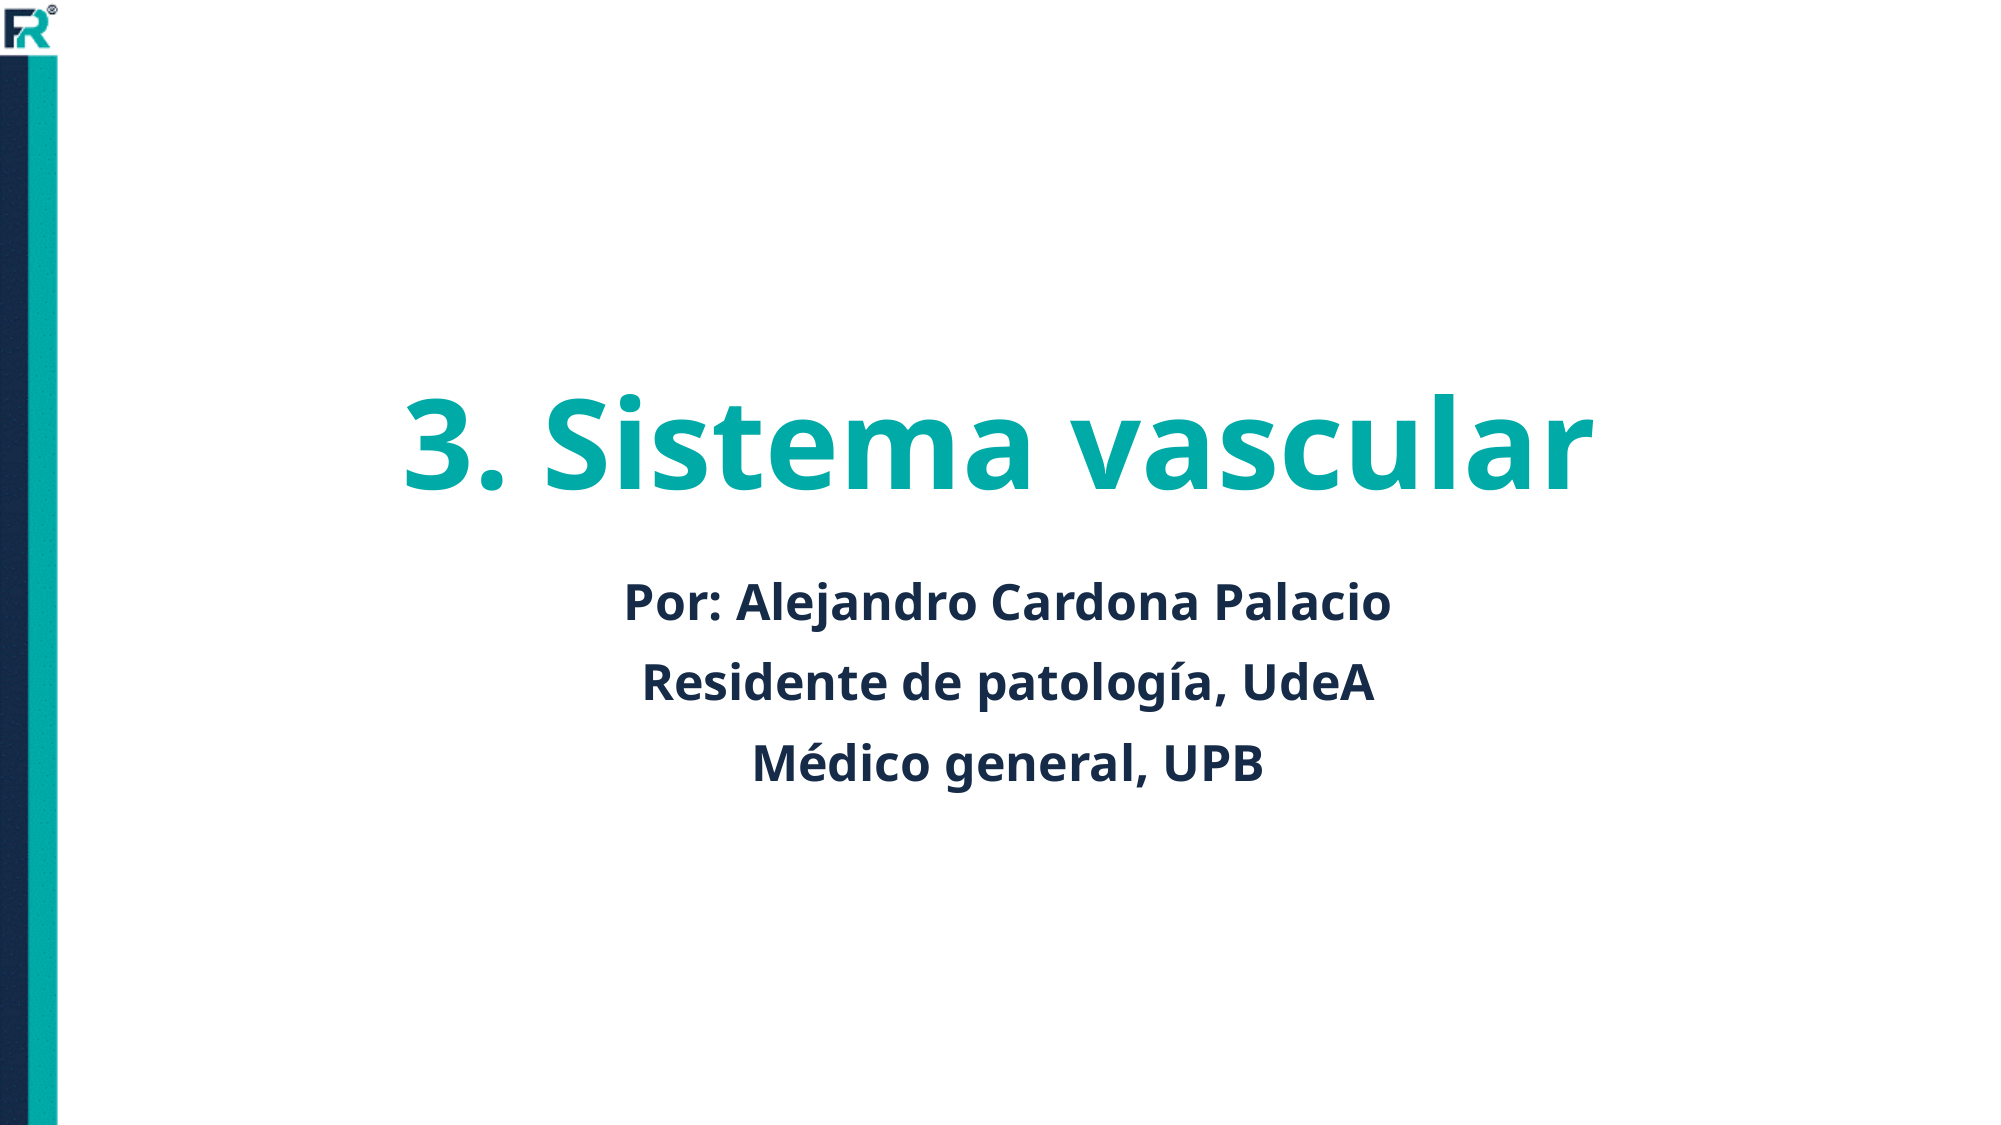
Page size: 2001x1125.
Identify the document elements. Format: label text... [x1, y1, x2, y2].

title 3. Sistema vascular [249, 132, 1750, 525]
picture [0, 0, 2001, 1125]
subtitle Por: Alejandro Cardona Palacio Residente de patología, UdeA Médico general, UPB [456, 562, 1544, 835]
